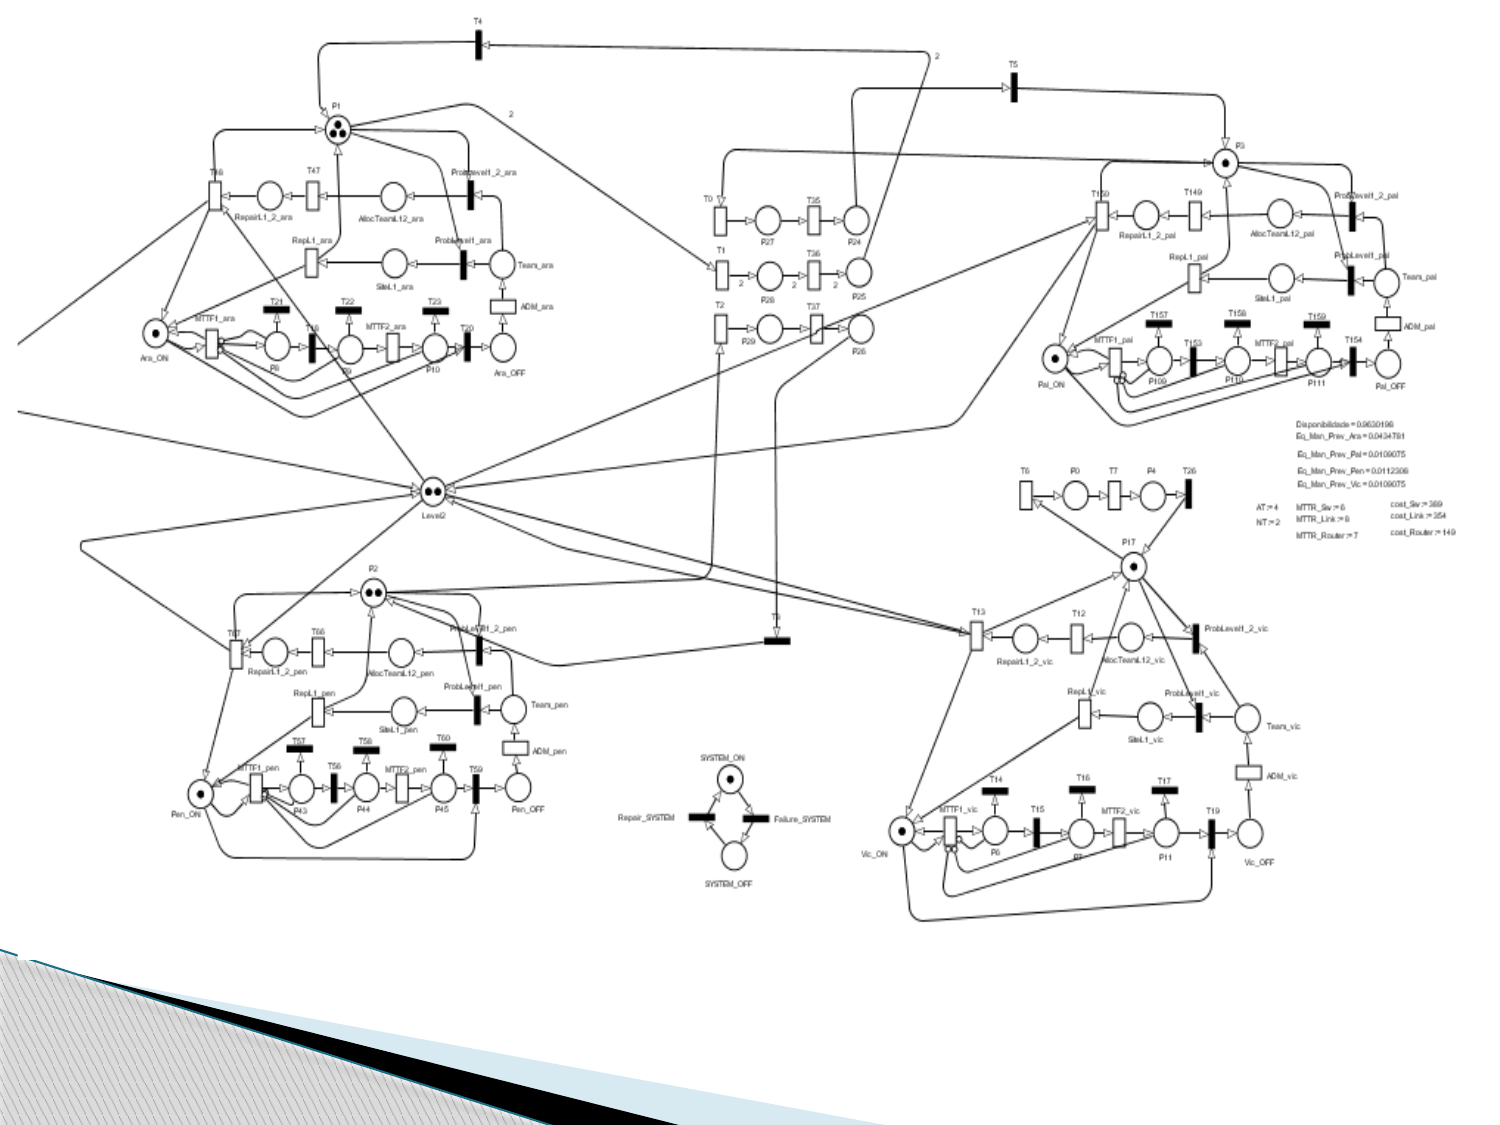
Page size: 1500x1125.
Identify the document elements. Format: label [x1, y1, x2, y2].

picture [17, 7, 1477, 961]
